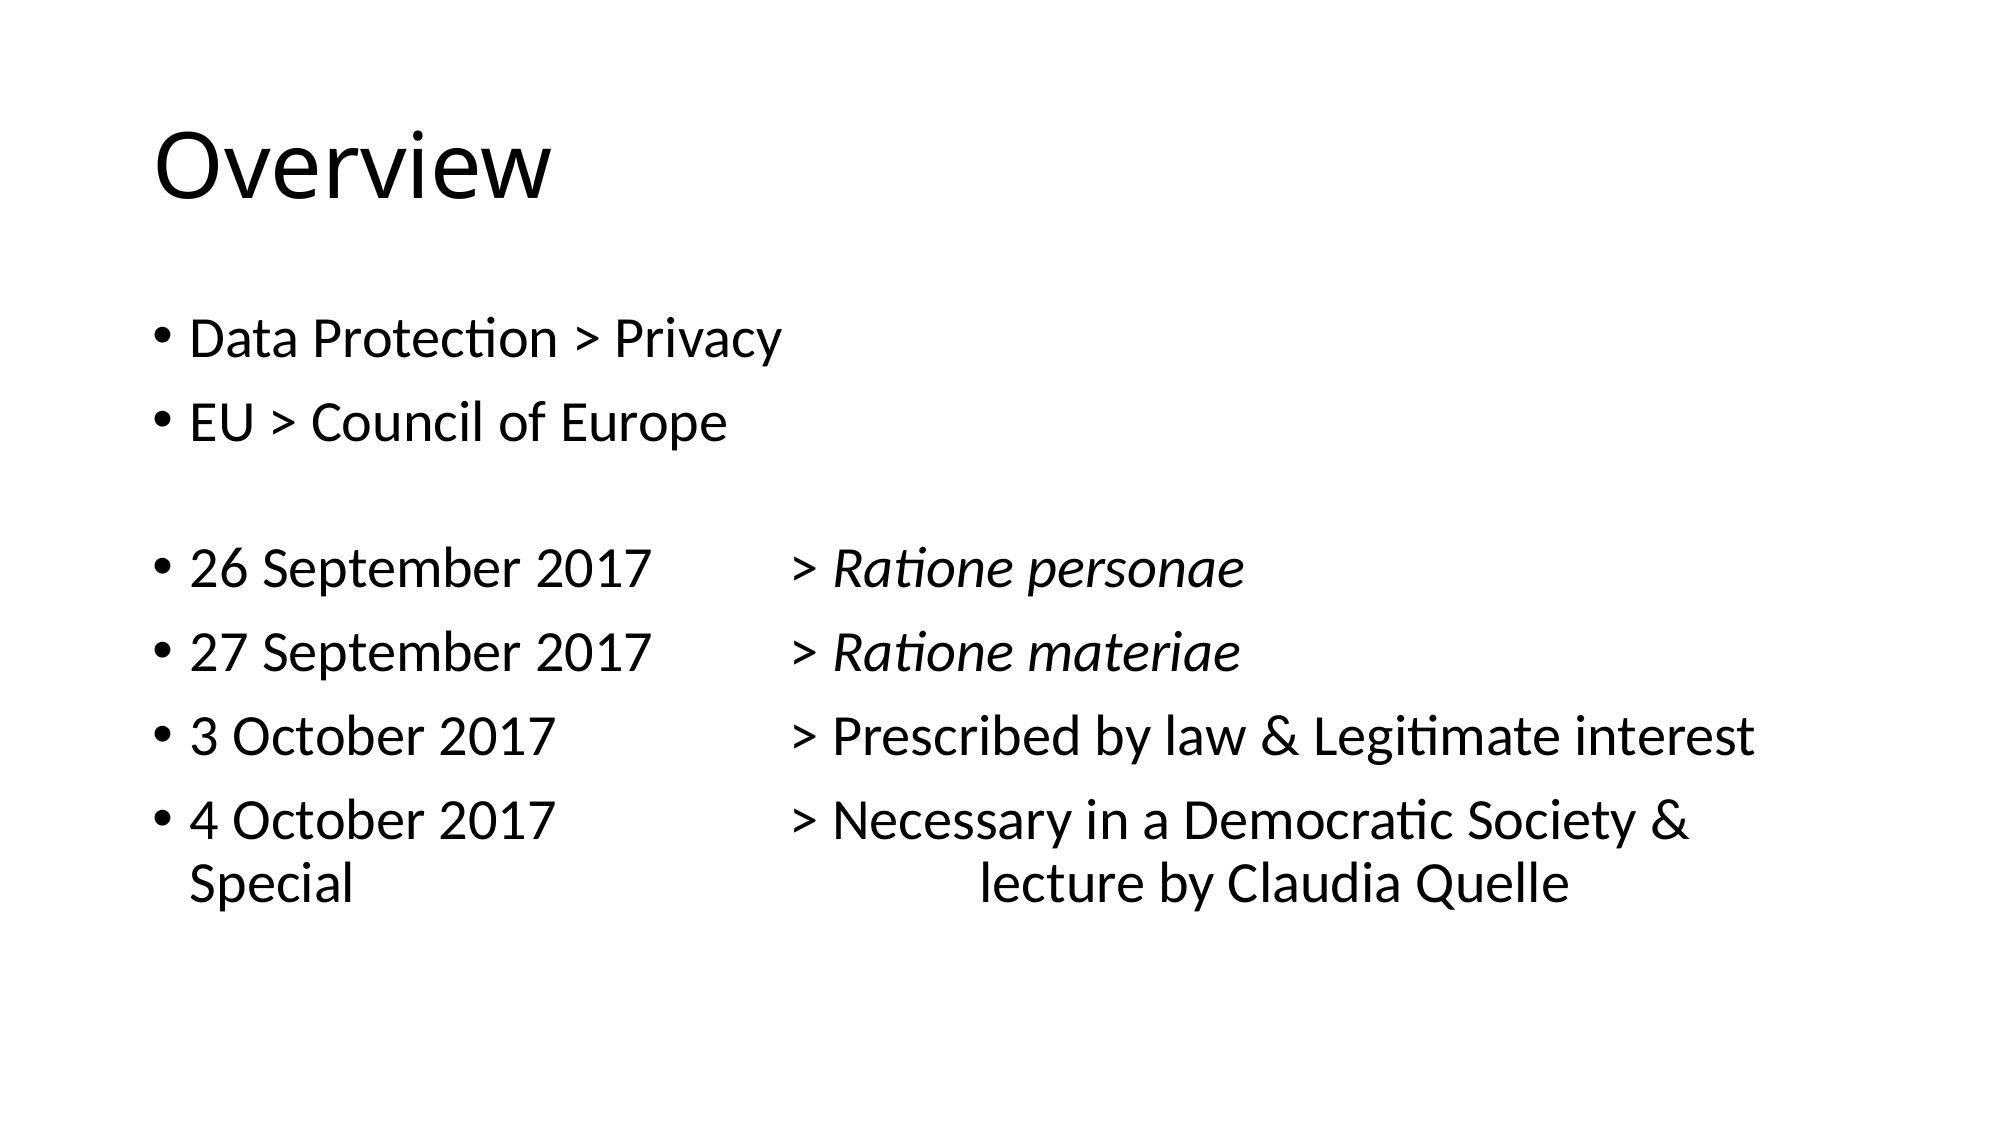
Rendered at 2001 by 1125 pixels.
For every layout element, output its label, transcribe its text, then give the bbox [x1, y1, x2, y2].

title Overview [137, 59, 1863, 278]
list Data Protection > Privacy EU > Council of Europe 26 September 2017 > Ratione personae 27 September 2017 > Ratione materiae 3 October 2017 > Prescribed by law & Legitimate interest 4 October 2017 > Necessary in a Democratic Society & Special lecture by Claudia Quelle [137, 299, 1863, 1014]
